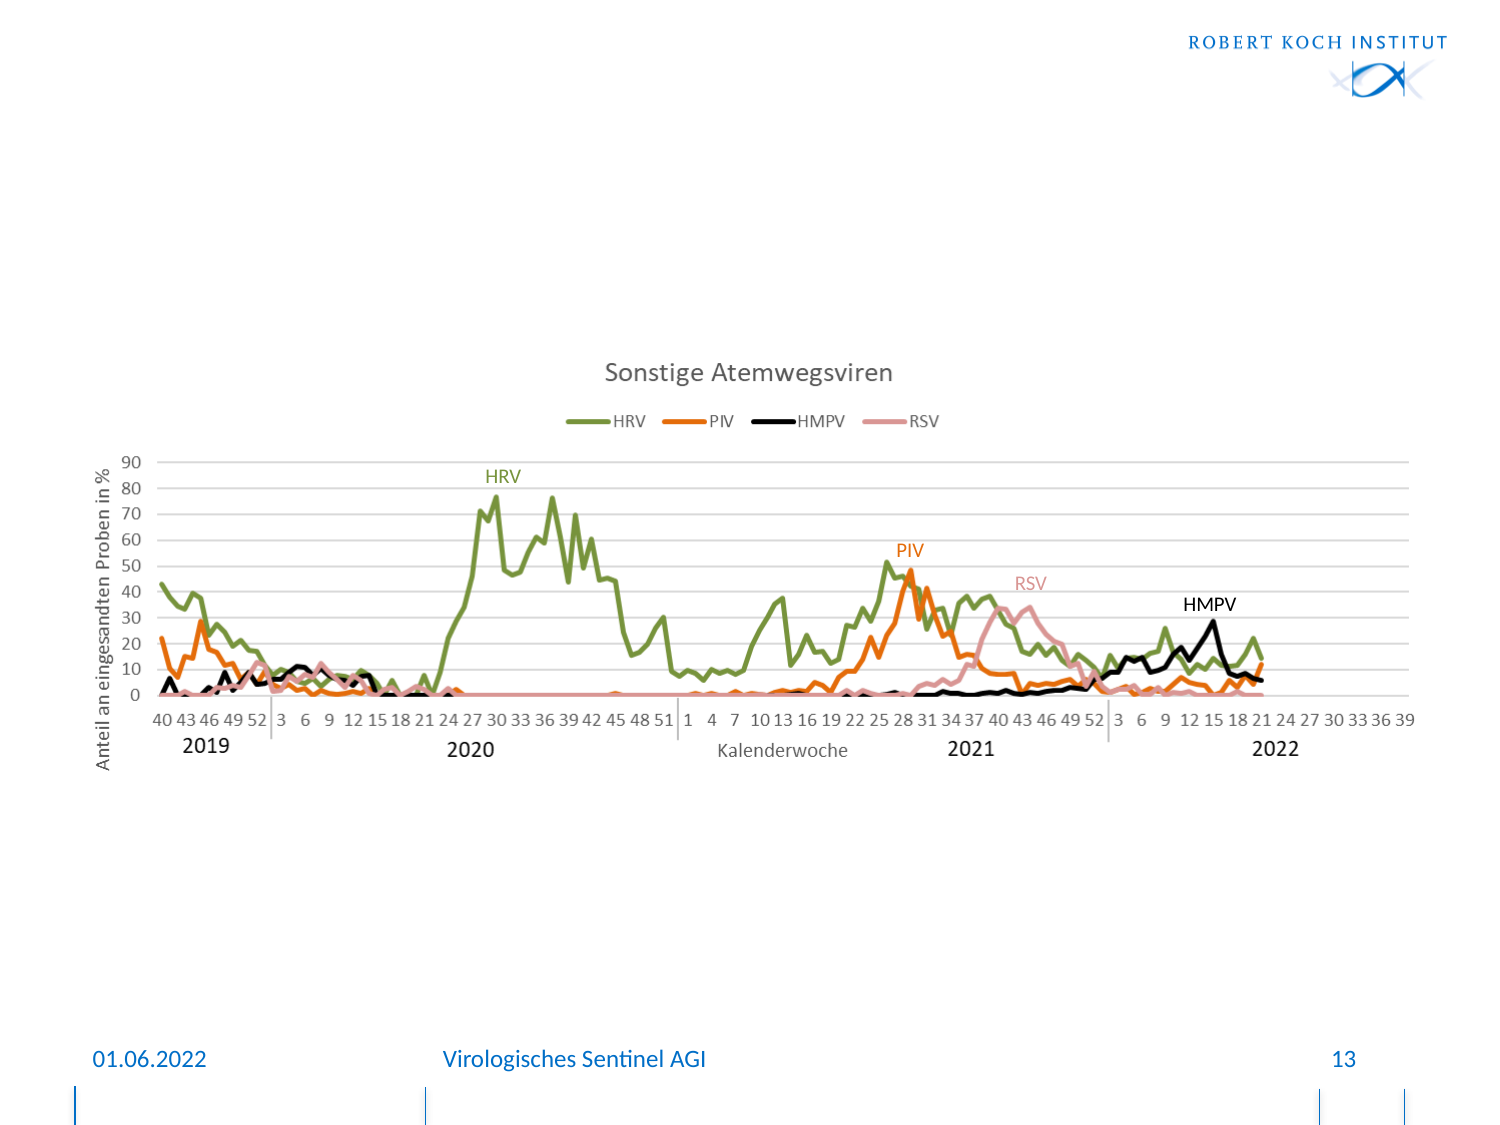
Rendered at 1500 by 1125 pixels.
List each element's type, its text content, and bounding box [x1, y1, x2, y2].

picture [63, 337, 1437, 788]
slide_number 13 [1302, 1042, 1385, 1103]
footer Virologisches Sentinel AGI [442, 1042, 1302, 1103]
picture [1182, 29, 1454, 109]
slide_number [92, 1042, 398, 1103]
